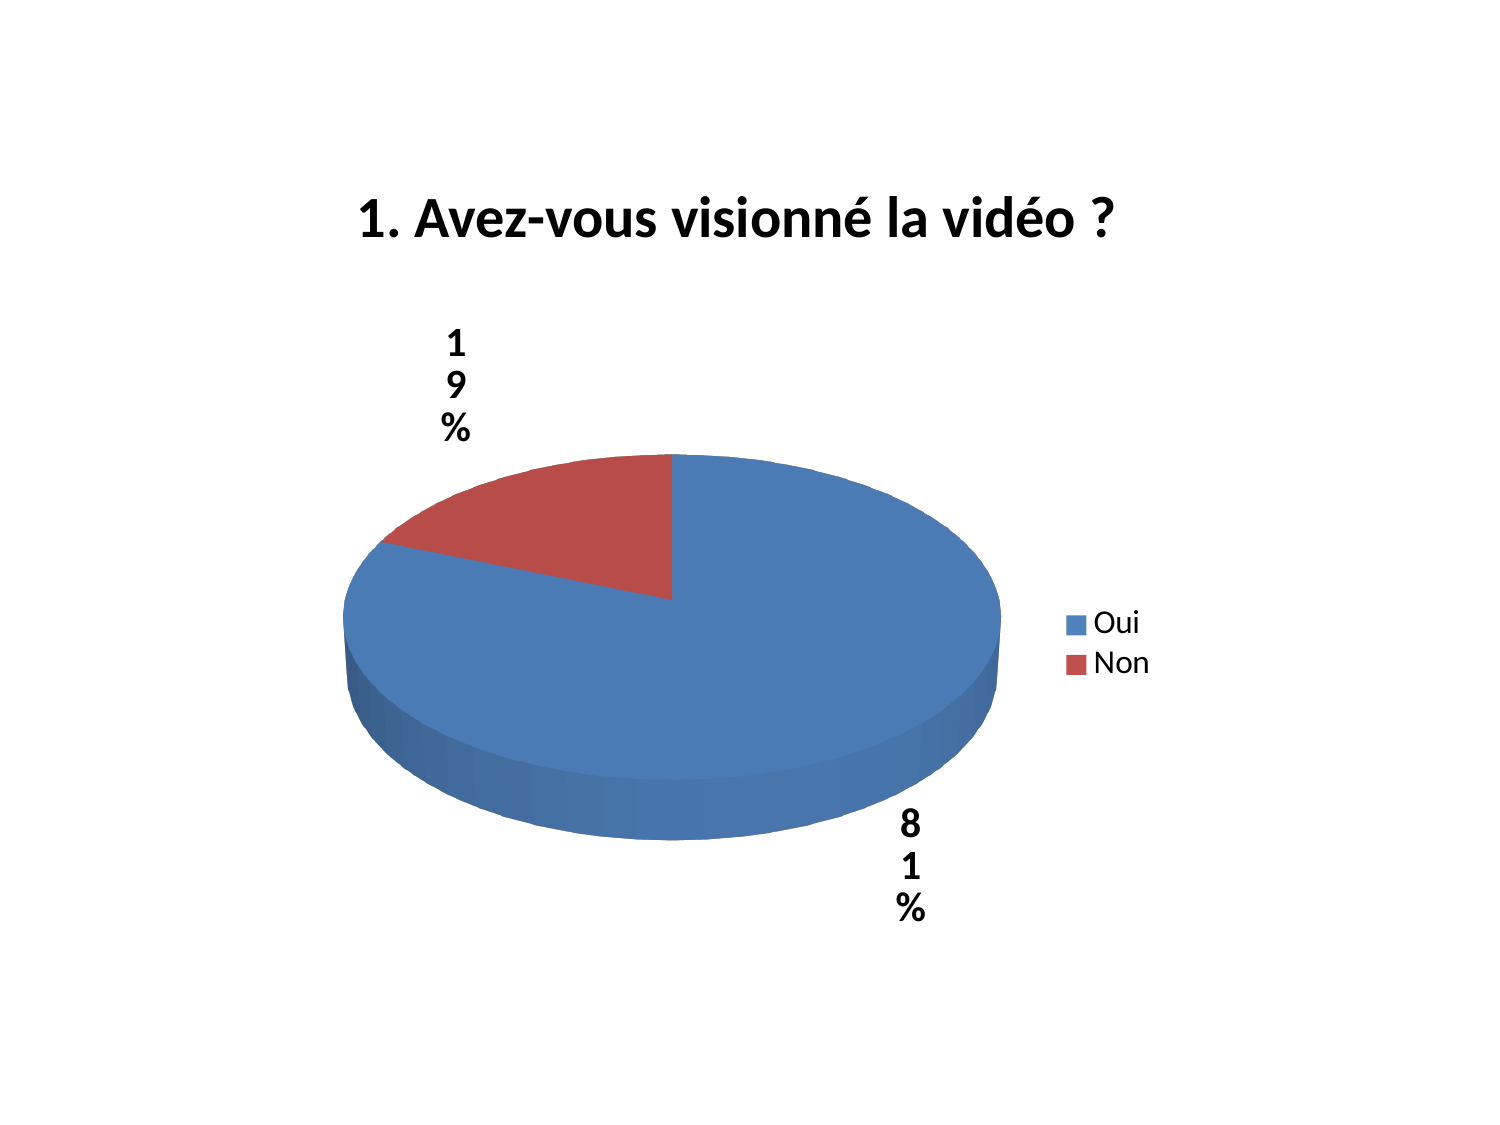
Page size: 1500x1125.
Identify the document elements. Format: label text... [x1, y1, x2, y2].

text_box 1. Avez-vous visionné la vidéo ? [0, 101, 1500, 257]
chart [289, 314, 1174, 977]
